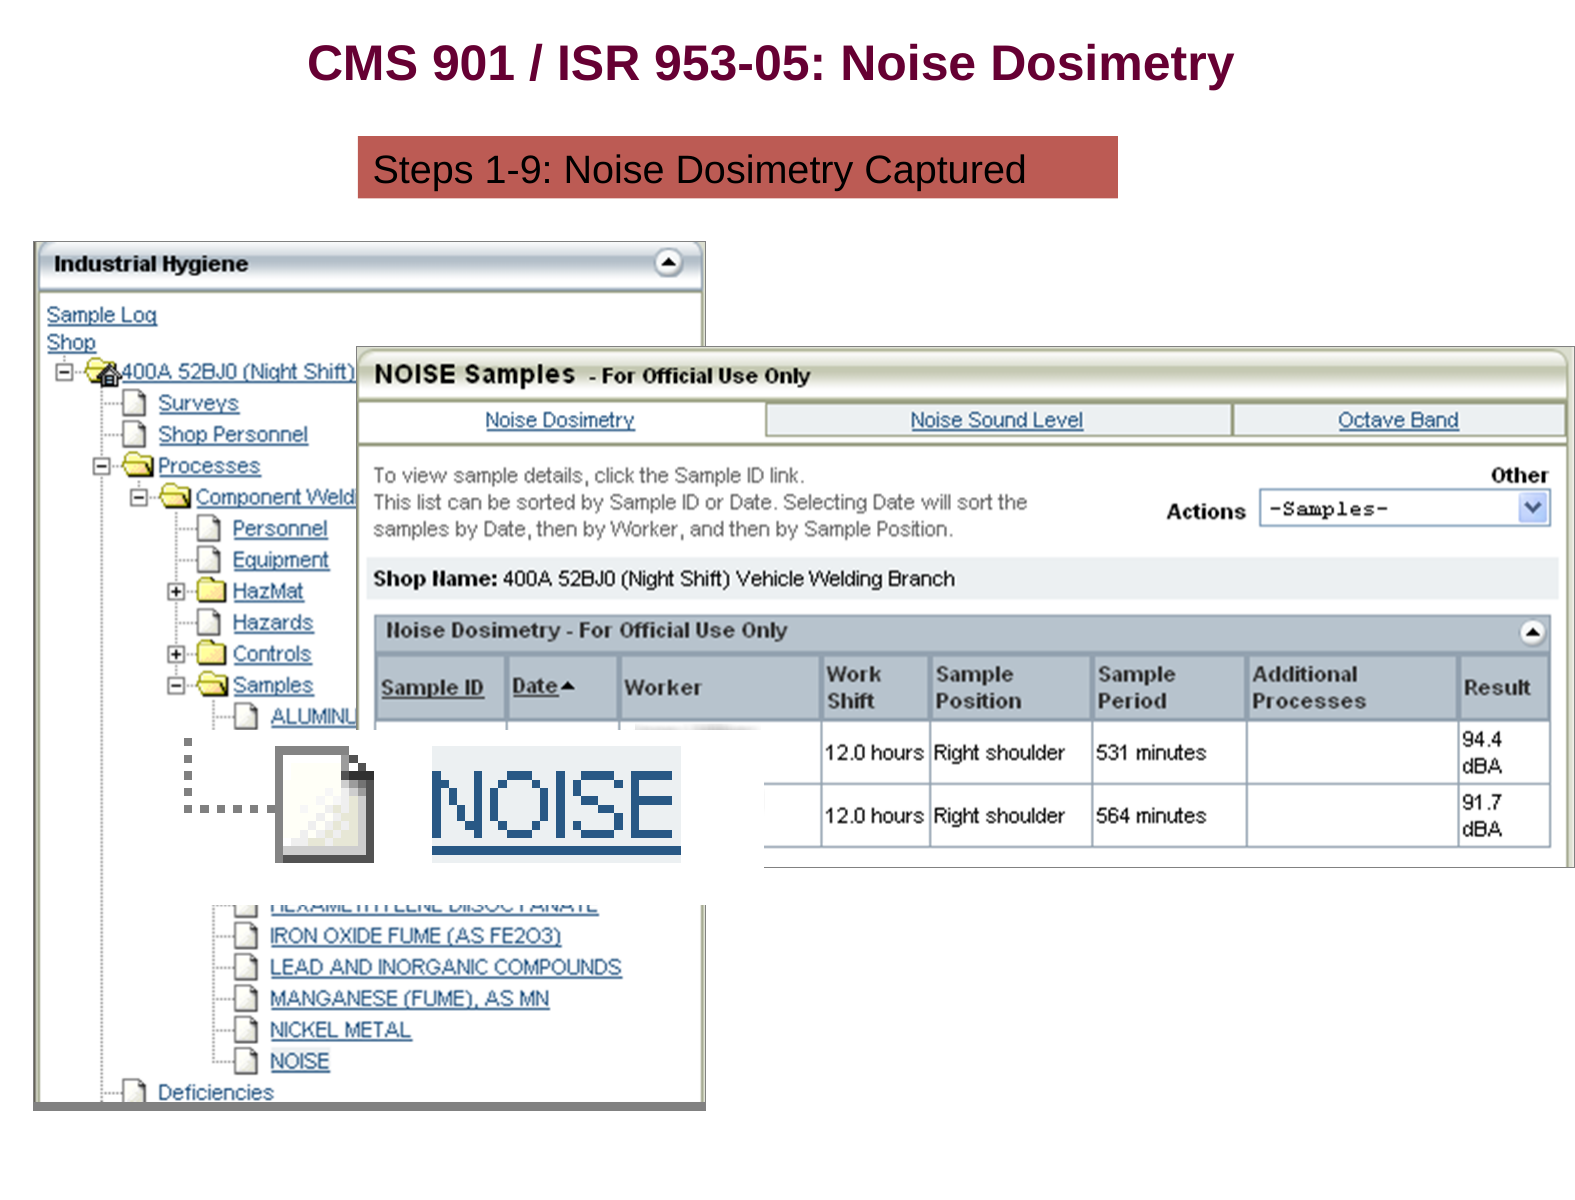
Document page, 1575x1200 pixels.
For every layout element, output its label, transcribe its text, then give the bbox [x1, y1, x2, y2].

text_box Steps 1-9: Noise Dosimetry Captured [357, 136, 1118, 199]
picture [32, 241, 1575, 1111]
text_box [175, 730, 764, 905]
title CMS 901 / ISR 953-05: Noise Dosimetry [92, 0, 1436, 121]
